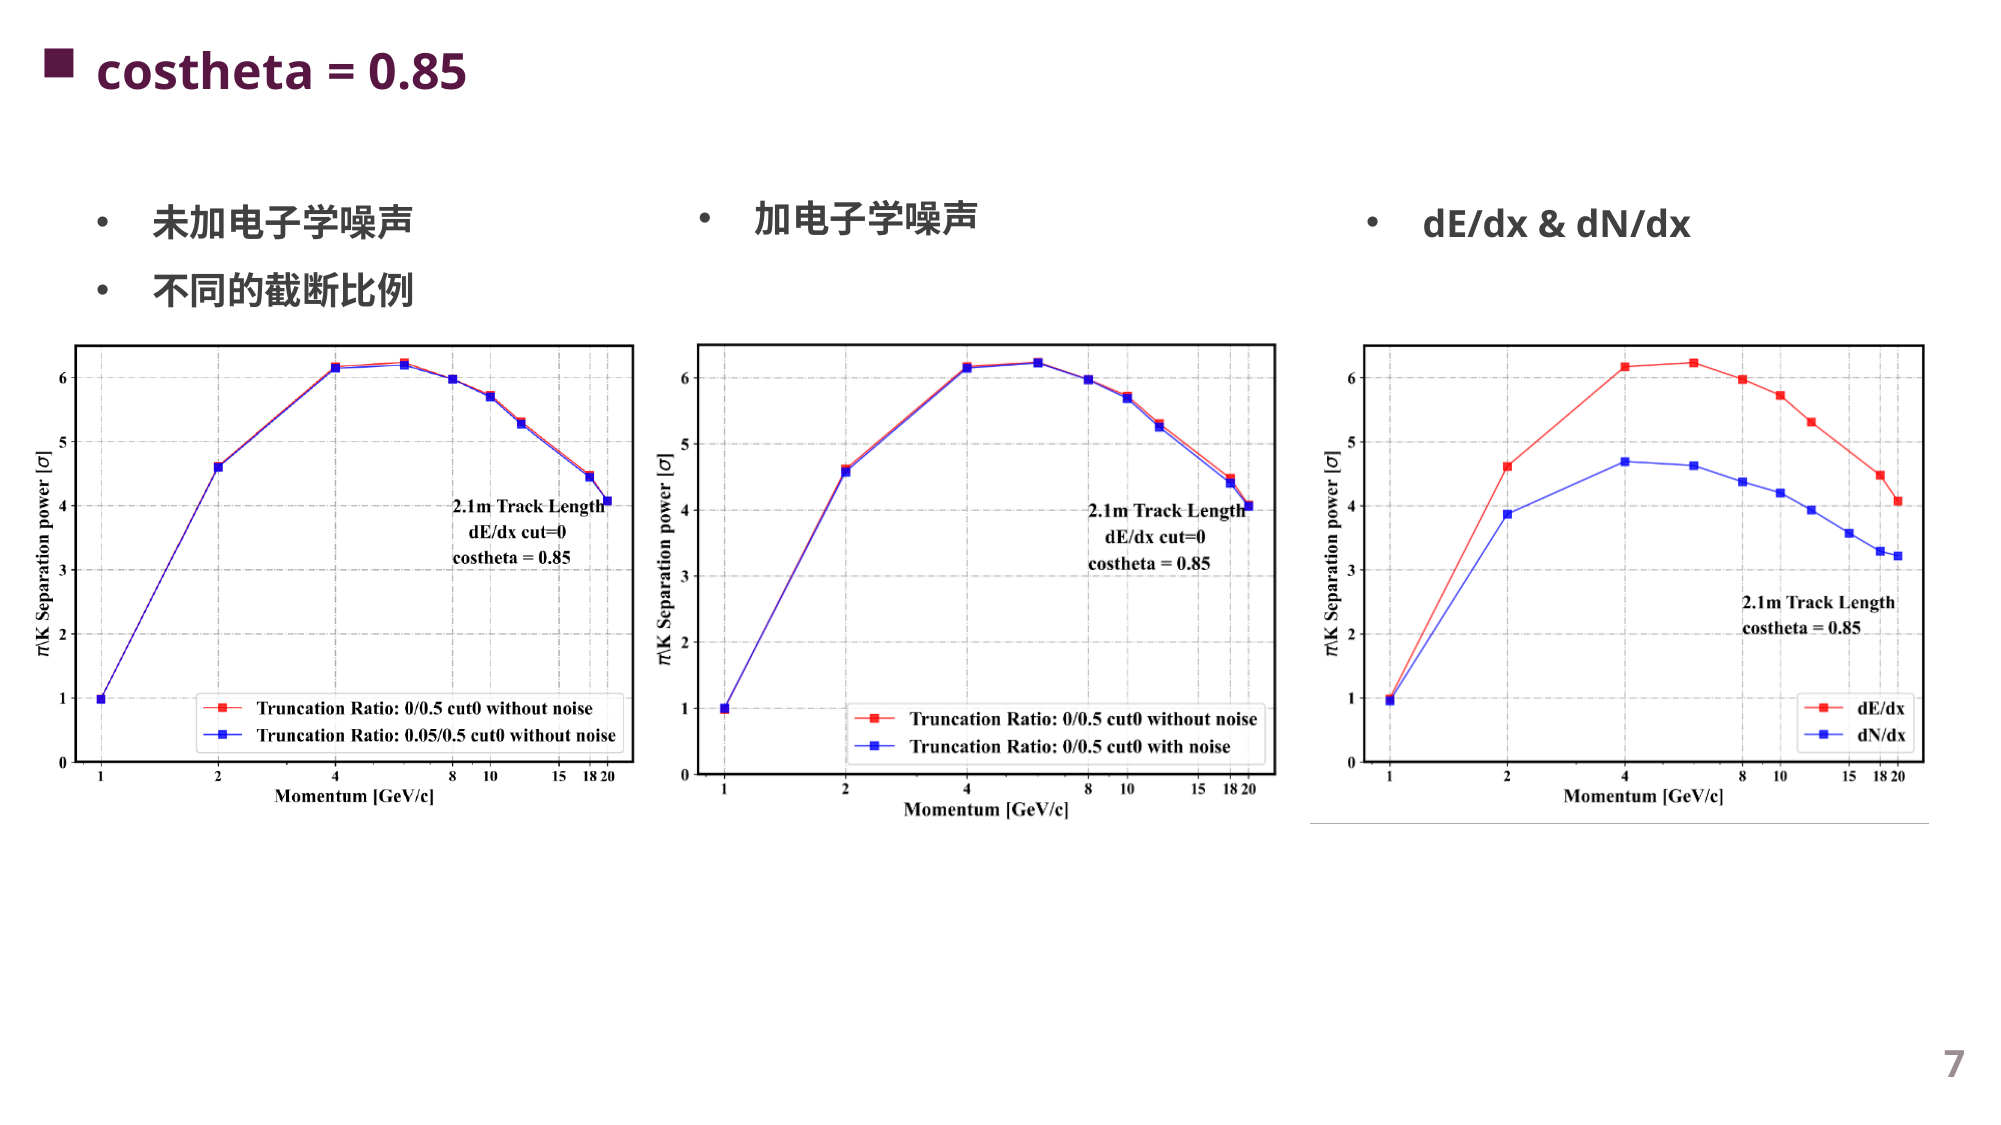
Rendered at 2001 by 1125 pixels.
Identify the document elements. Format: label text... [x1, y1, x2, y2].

text_box 未加电子学噪声 不同的截断比例 [81, 169, 430, 320]
slide_number 7 [1530, 1035, 1981, 1096]
text_box 加电子学噪声 [683, 165, 995, 248]
picture [20, 338, 1289, 825]
text_box costheta = 0.85 [25, 2, 497, 108]
picture [1310, 338, 1929, 825]
text_box dE/dx & dN/dx [1351, 169, 1706, 252]
